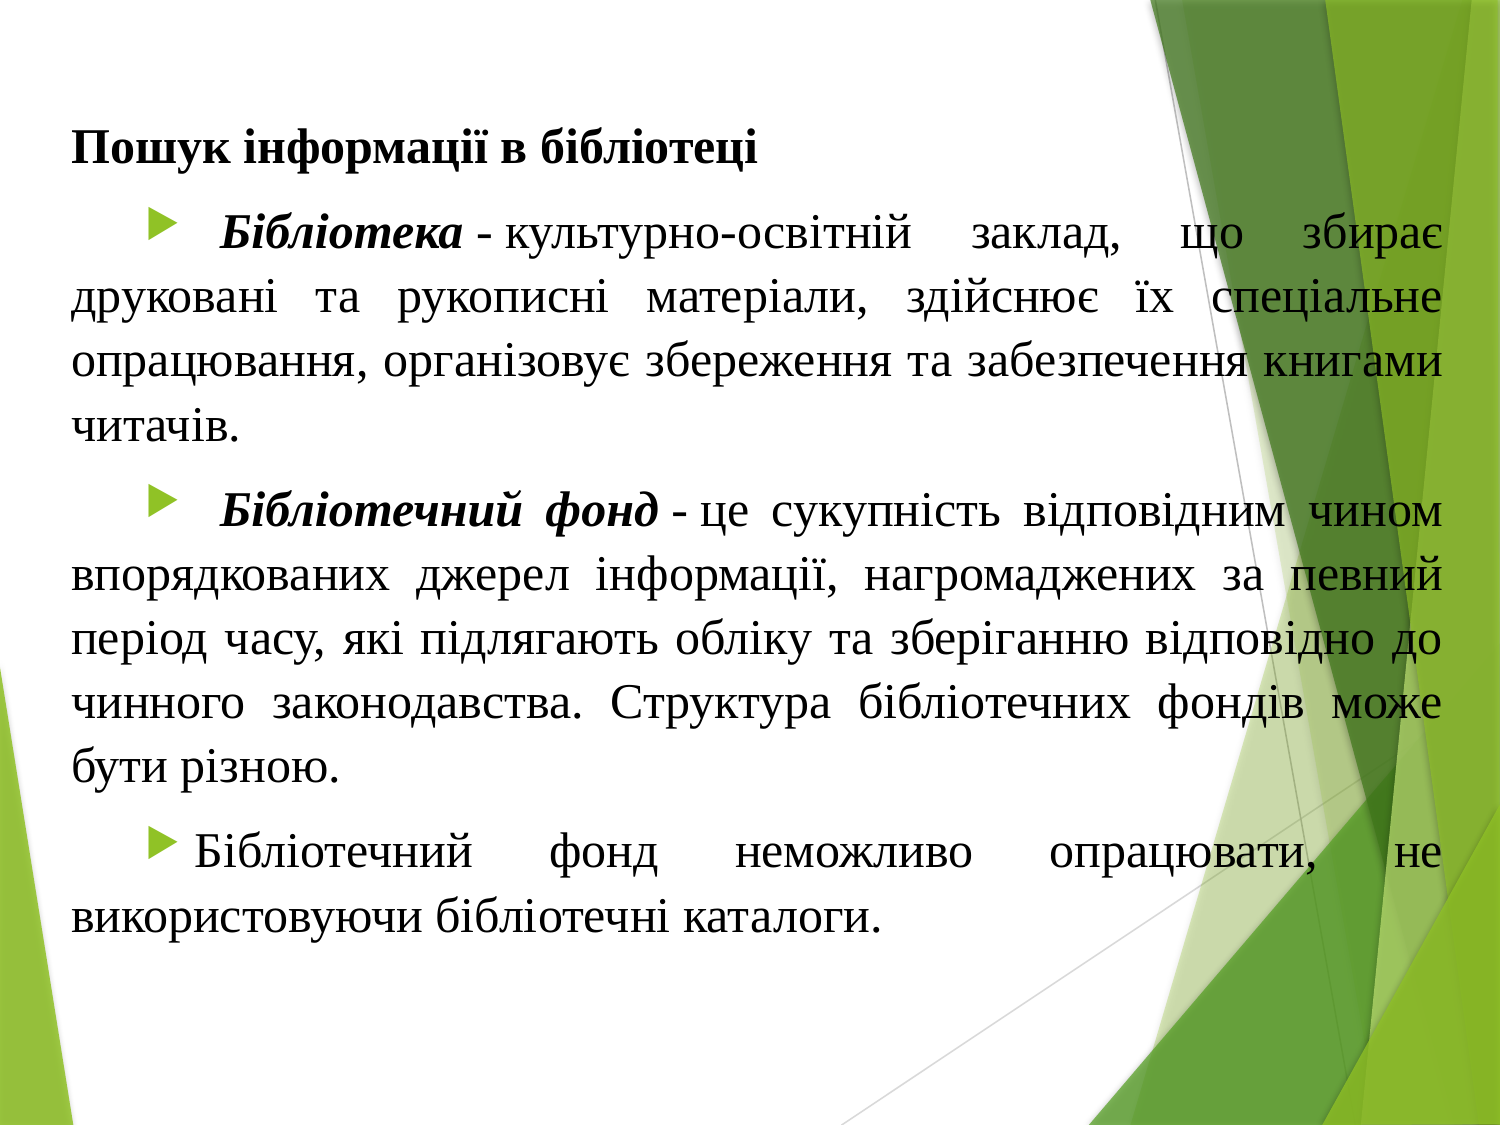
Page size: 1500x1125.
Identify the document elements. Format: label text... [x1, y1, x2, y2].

list Пошук інформації в бібліотеці Бібліотека - культурно-освітній заклад, що збирає друковані та рукописні матеріали, здійснює їх спеціальне опрацювання, організовує збереження та забезпечення книгами читачів. Бібліотечний фонд - це сукупність відповідним чином впорядкованих джерел інформації, нагромаджених за певний період часу, які підлягають обліку та зберіганню відповідно до чинного законодавства. Структура бібліотечних фондів може бути різною. Бібліотечний фонд неможливо опрацювати, не використовуючи бібліотечні каталоги. [0, 101, 1459, 991]
